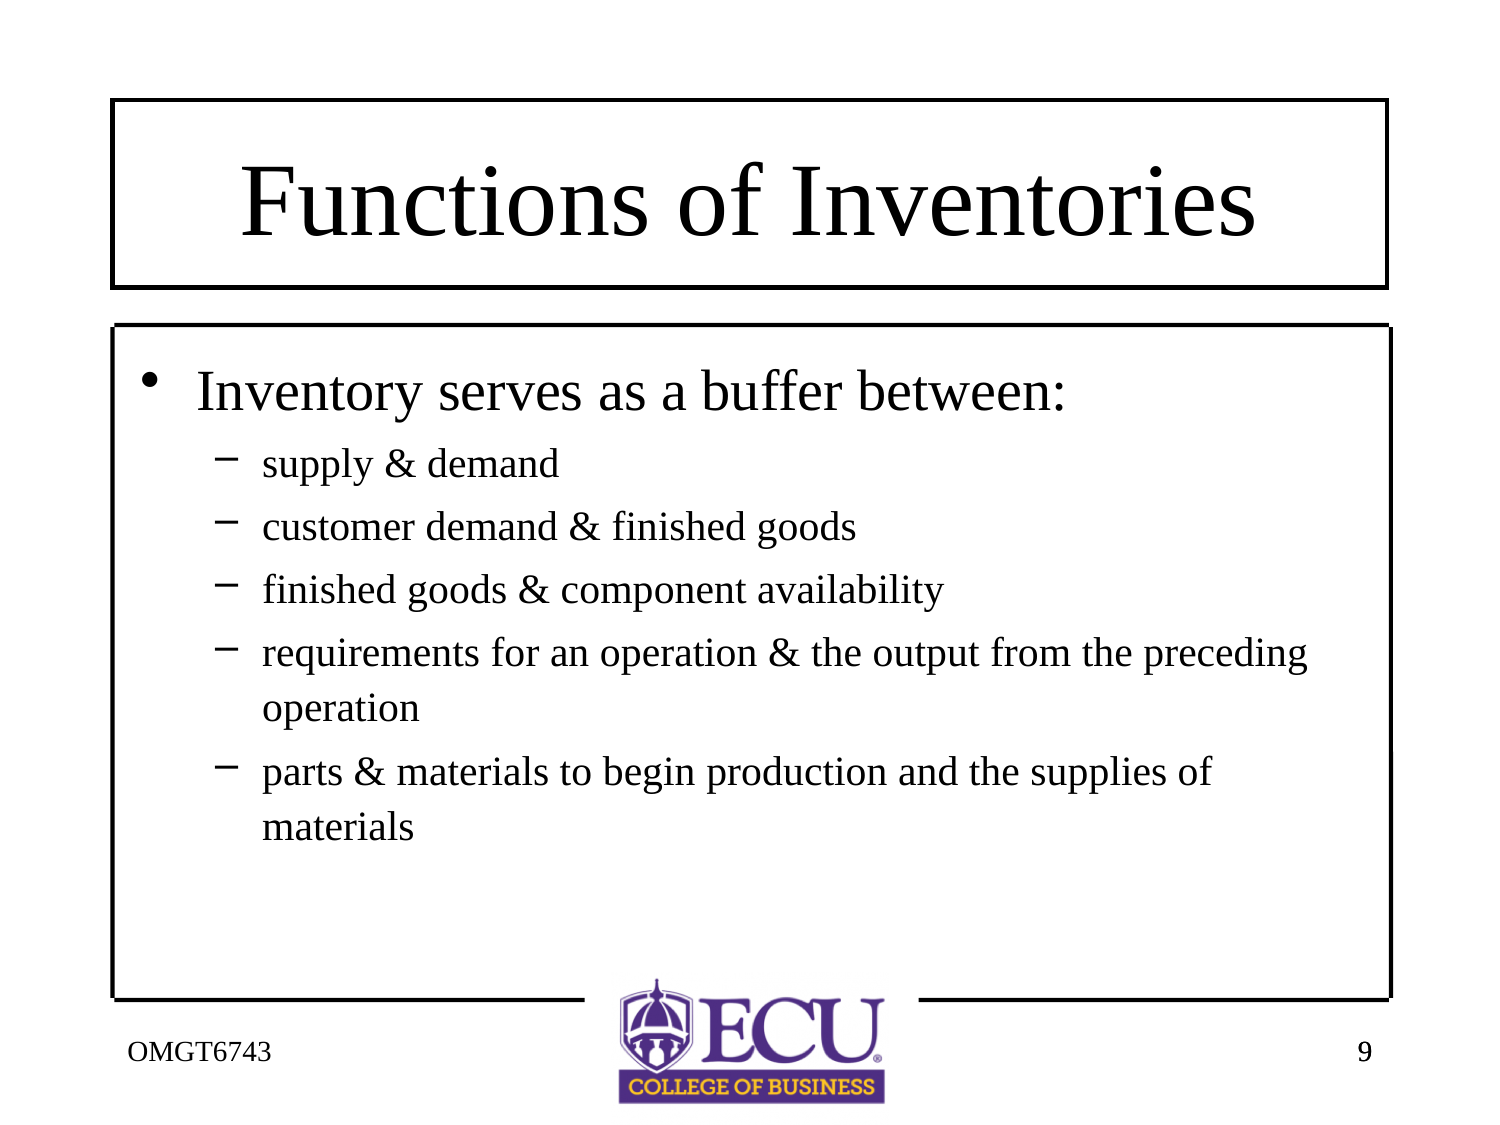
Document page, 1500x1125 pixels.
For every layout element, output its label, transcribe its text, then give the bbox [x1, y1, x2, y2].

title Functions of Inventories [112, 99, 1388, 288]
picture [611, 972, 889, 1125]
list Inventory serves as a buffer between: supply & demand customer demand & finished goods finished goods & component availability requirements for an operation & the output from the preceding operation parts & materials to begin production and the supplies of materials [125, 337, 1375, 925]
